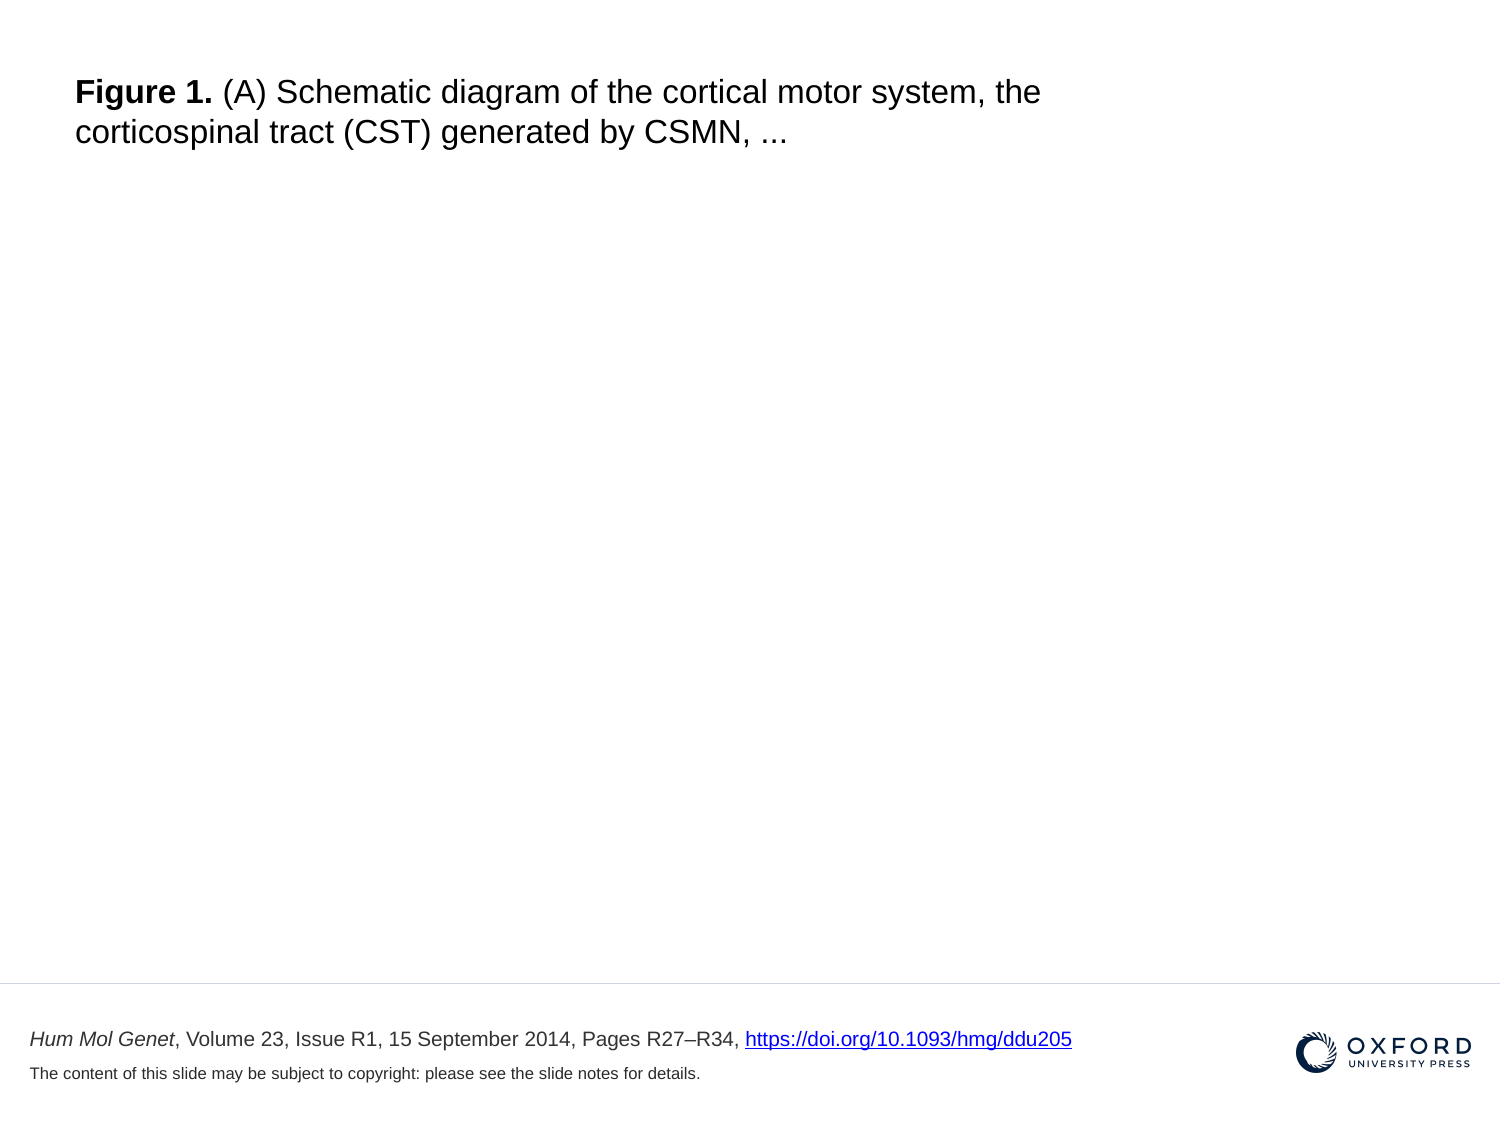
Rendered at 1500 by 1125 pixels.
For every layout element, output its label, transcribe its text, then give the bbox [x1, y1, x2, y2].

picture [1296, 1032, 1471, 1073]
footer Hum Mol Genet, Volume 23, Issue R1, 15 September 2014, Pages R27–R34, https://doi.org/10.1093/hmg/ddu205 The content of this slide may be subject to copyright: please see the slide notes for details. [0, 983, 1260, 1125]
title Figure 1. (A) Schematic diagram of the cortical motor system, the corticospinal tract (CST) generated by CSMN, ... [75, 69, 1078, 171]
